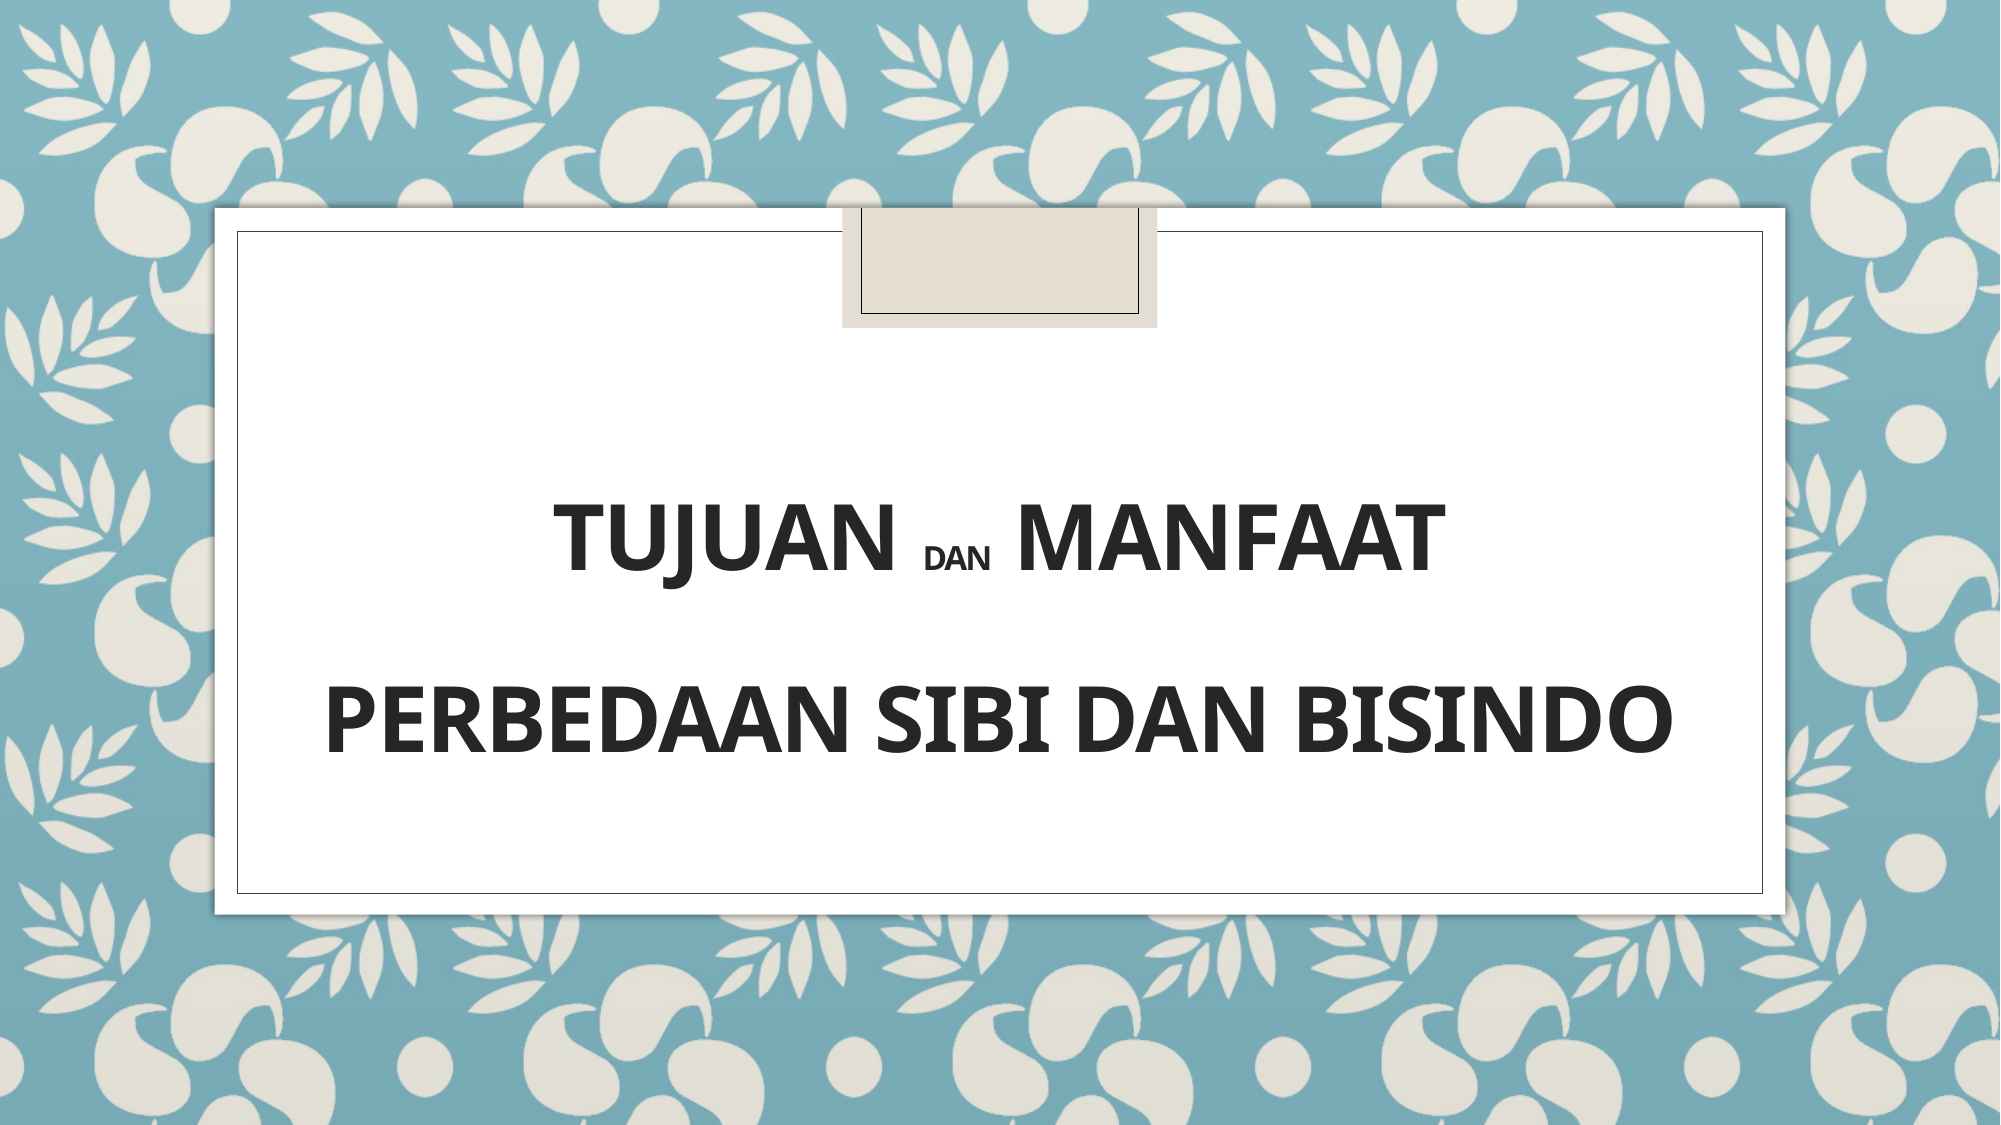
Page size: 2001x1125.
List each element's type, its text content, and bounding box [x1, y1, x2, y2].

title TUJUAN dan MANFAAT PERBEDAAN SIBI DAN BISINDO [249, 184, 1750, 1085]
